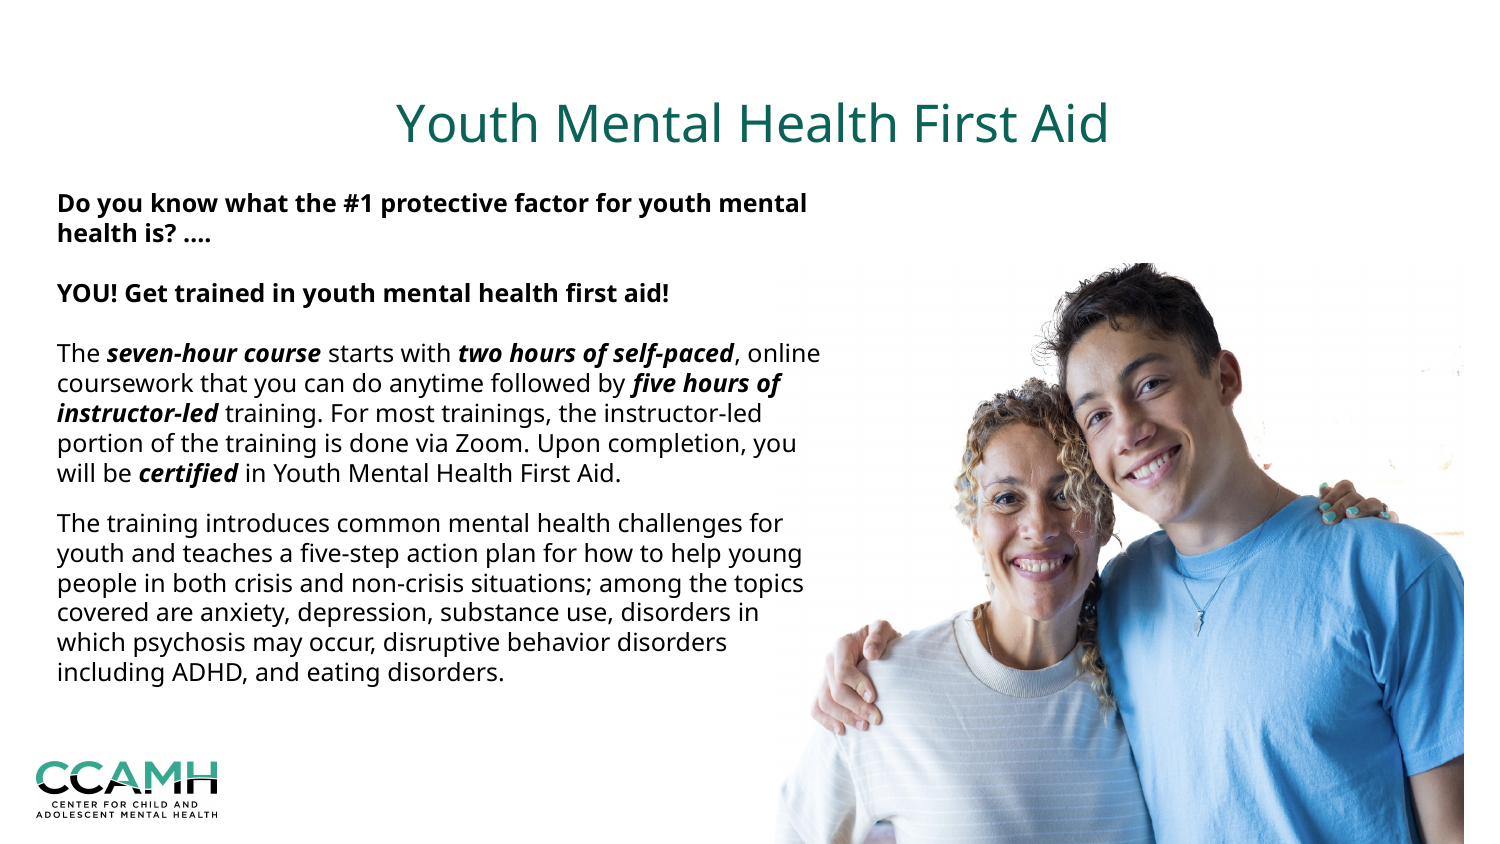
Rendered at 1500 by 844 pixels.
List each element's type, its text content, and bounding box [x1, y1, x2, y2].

picture [770, 263, 1465, 844]
title Youth Mental Health First Aid [313, 75, 1195, 112]
text_box Do you know what the #1 protective factor for youth mental health is? …. YOU! Get trained in youth mental health first aid! The seven-hour course starts with two hours of self-paced, online coursework that you can do anytime followed by five hours of instructor-led training. For most trainings, the instructor-led portion of the training is done via Zoom. Upon completion, you will be certified in Youth Mental Health First Aid. The training introduces common mental health challenges for youth and teaches a five-step action plan for how to help young people in both crisis and non-crisis situations; among the topics covered are anxiety, depression, substance use, disorders in which psychosis may occur, disruptive behavior disorders including ADHD, and eating disorders. [41, 172, 840, 762]
picture [35, 761, 217, 819]
